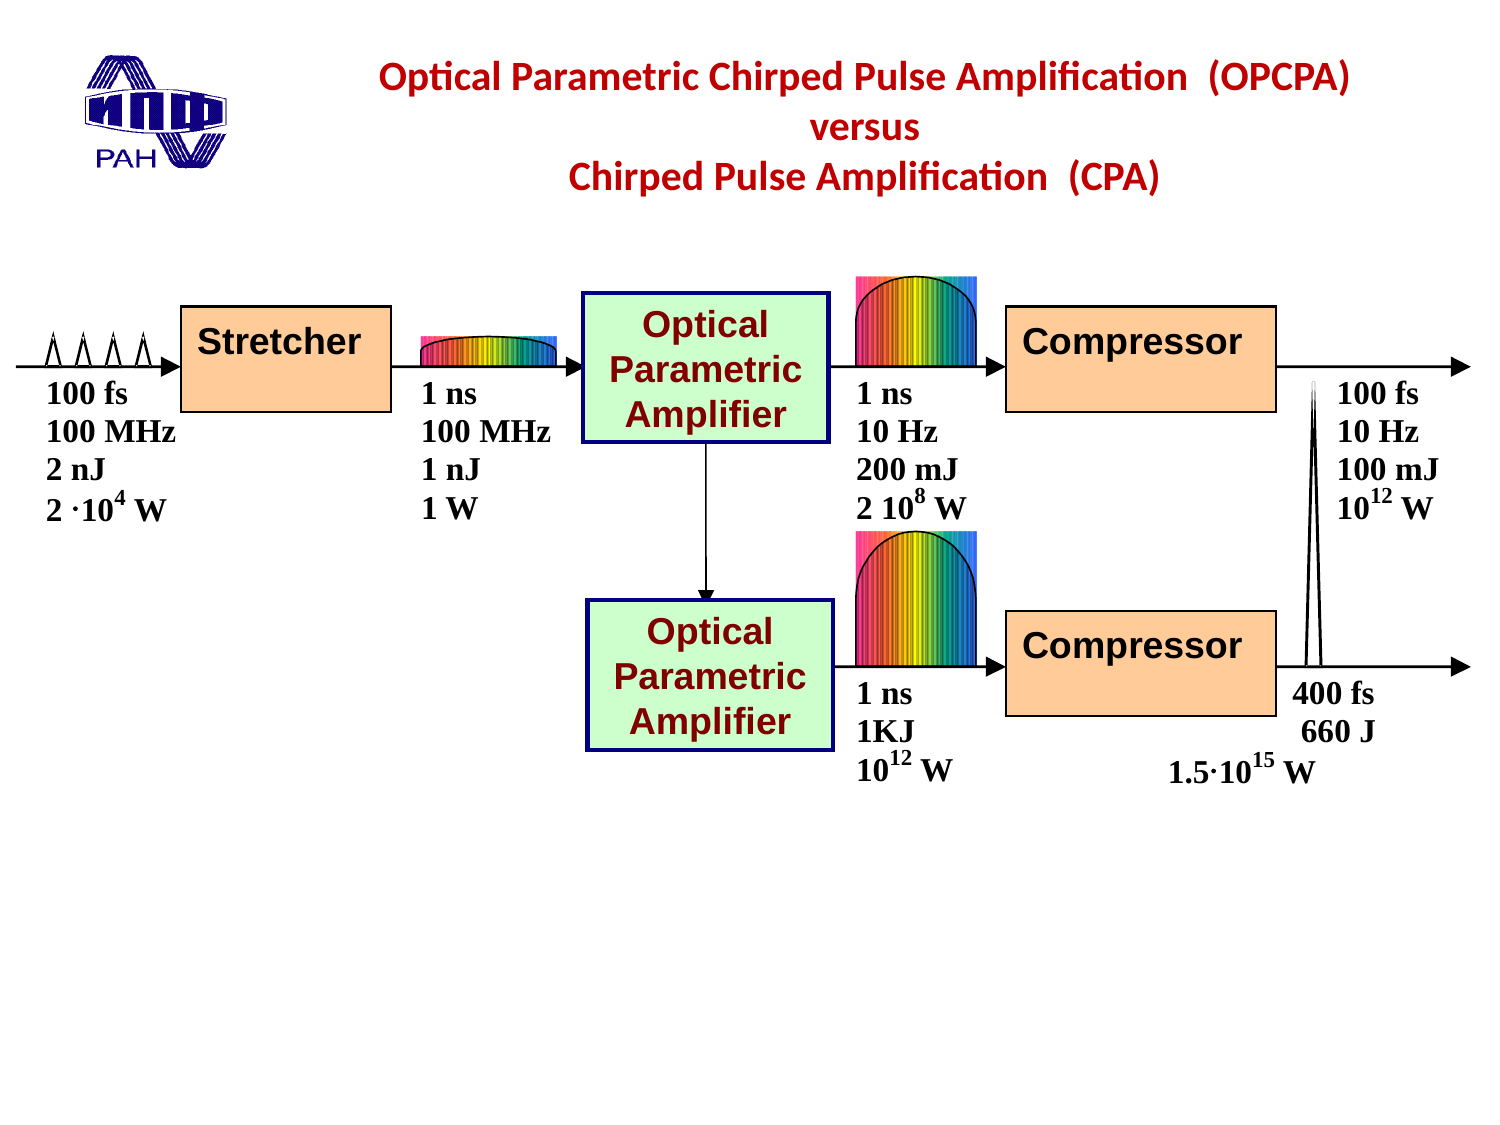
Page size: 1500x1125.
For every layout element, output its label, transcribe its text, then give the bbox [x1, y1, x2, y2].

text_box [15, 238, 1492, 833]
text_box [582, 292, 834, 755]
picture [79, 53, 233, 169]
text_box Optical Parametric Chirped Pulse Amplification (OPCPA) versus Chirped Pulse Amplification (CPA) [217, 41, 1500, 307]
